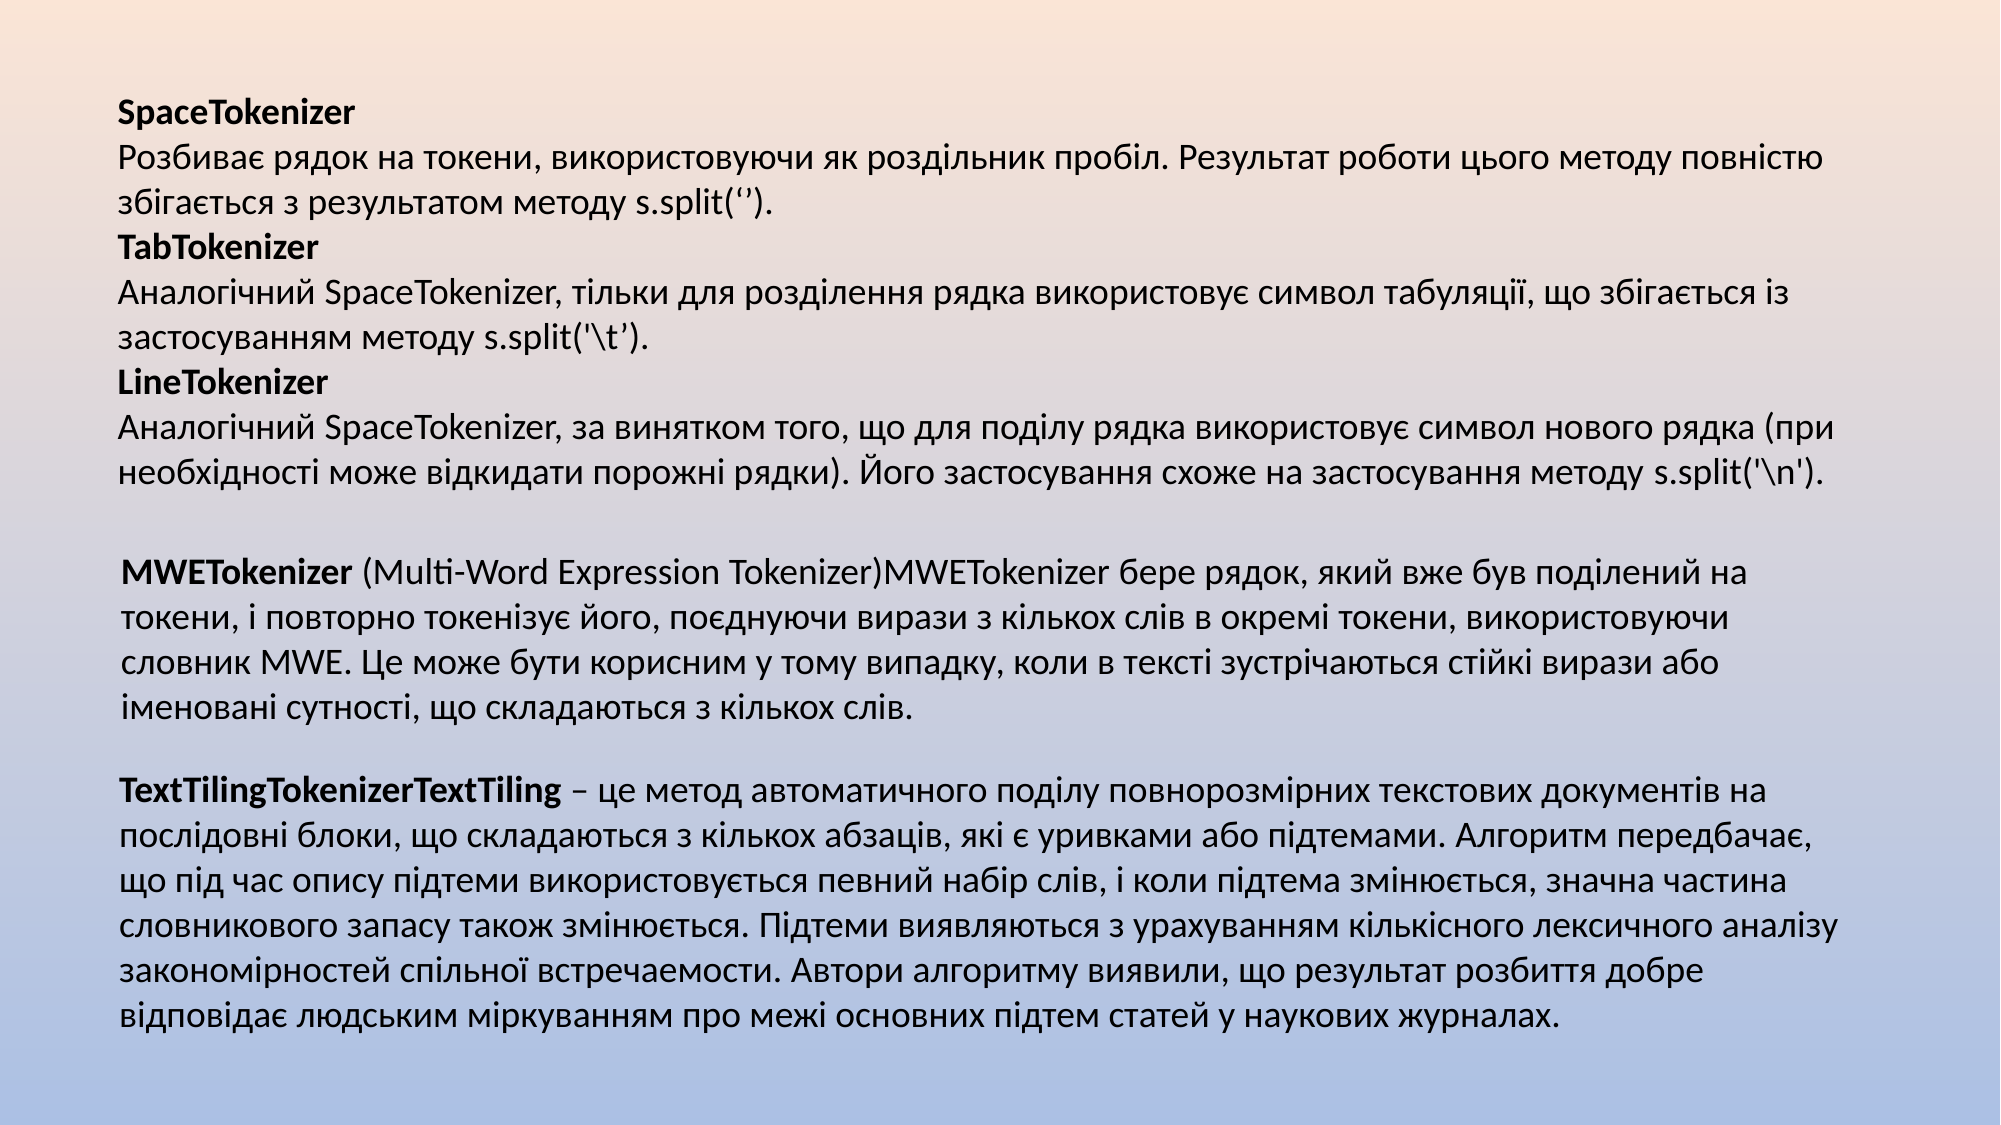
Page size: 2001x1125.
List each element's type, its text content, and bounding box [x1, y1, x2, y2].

text_box MWETokenizer (Multi-Word Expression Tokenizer)MWETokenizer бере рядок, який вже був поділений на токени, і повторно токенізує його, поєднуючи вирази з кількох слів в окремі токени, використовуючи словник MWE. Це може бути корисним у тому випадку, коли в тексті зустрічаються стійкі вирази або іменовані сутності, що складаються з кількох слів. [106, 539, 1837, 735]
text_box SpaceTokenizer Розбиває рядок на токени, використовуючи як роздільник пробіл. Результат роботи цього методу повністю збігається з результатом методу s.split(‘’). TabTokenizer Аналогічний SpaceTokenizer, тільки для розділення рядка використовує символ табуляції, що збігається із застосуванням методу s.split('\t’). LineTokenizer Аналогічний SpaceTokenizer, за винятком того, що для поділу рядка використовує символ нового рядка (при необхідності може відкидати порожні рядки). Його застосування схоже на застосування методу s.split('\n'). [102, 79, 1861, 499]
text_box TextTilingTokenizerTextTiling – це метод автоматичного поділу повнорозмірних текстових документів на послідовні блоки, що складаються з кількох абзаців, які є уривками або підтемами. Алгоритм передбачає, що під час опису підтеми використовується певний набір слів, і коли підтема змінюється, значна частина словникового запасу також змінюється. Підтеми виявляються з урахуванням кількісного лексичного аналізу закономірностей спільної встречаемости. Автори алгоритму виявили, що результат розбиття добре відповідає людським міркуванням про межі основних підтем статей у наукових журналах. [104, 757, 1861, 1043]
